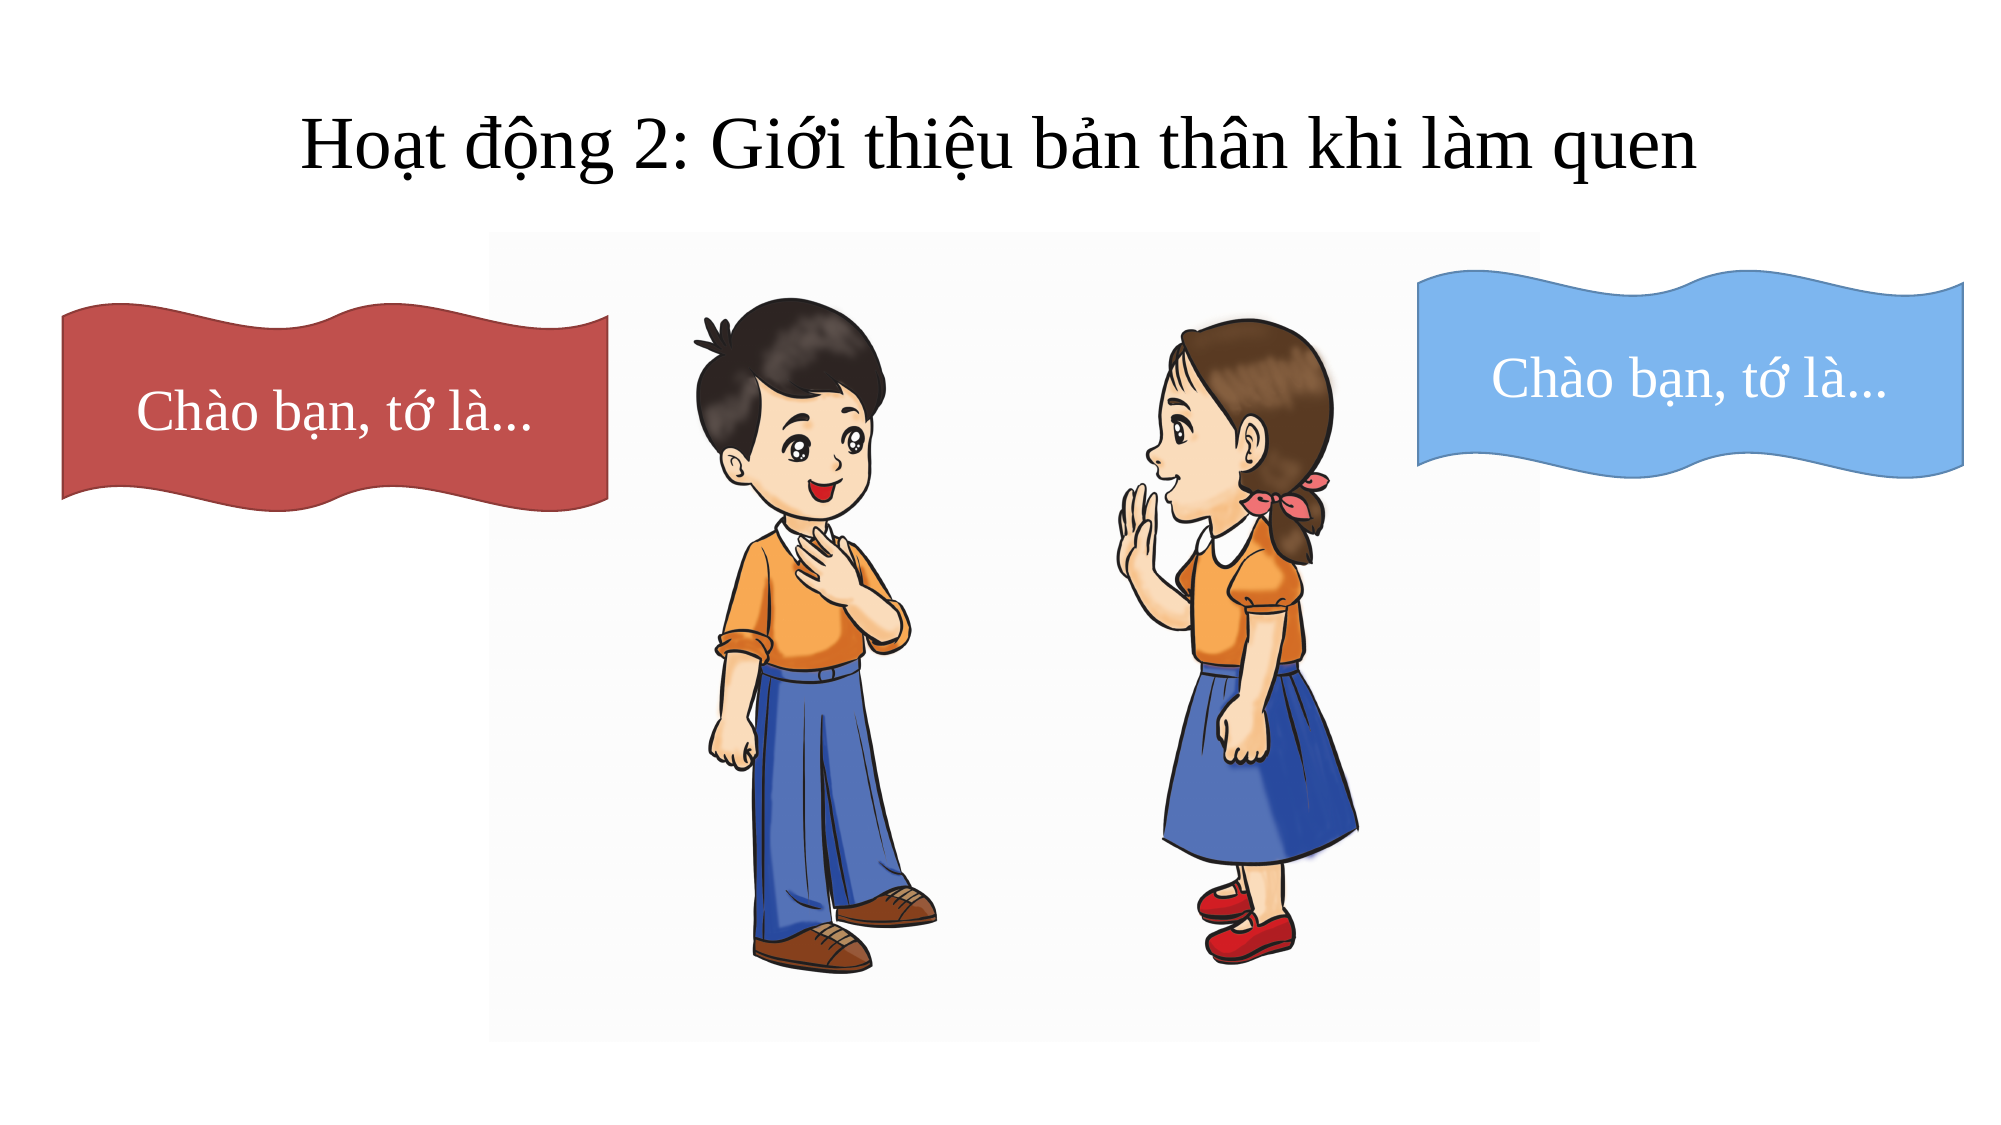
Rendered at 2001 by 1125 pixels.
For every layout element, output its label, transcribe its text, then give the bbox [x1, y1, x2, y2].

title Hoạt động 2: Giới thiệu bản thân khi làm quen [99, 44, 1901, 233]
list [489, 232, 1540, 1042]
text_box Chào bạn, tớ là... [1540, 269, 1964, 479]
text_box Chào bạn, tớ là... [61, 303, 489, 512]
